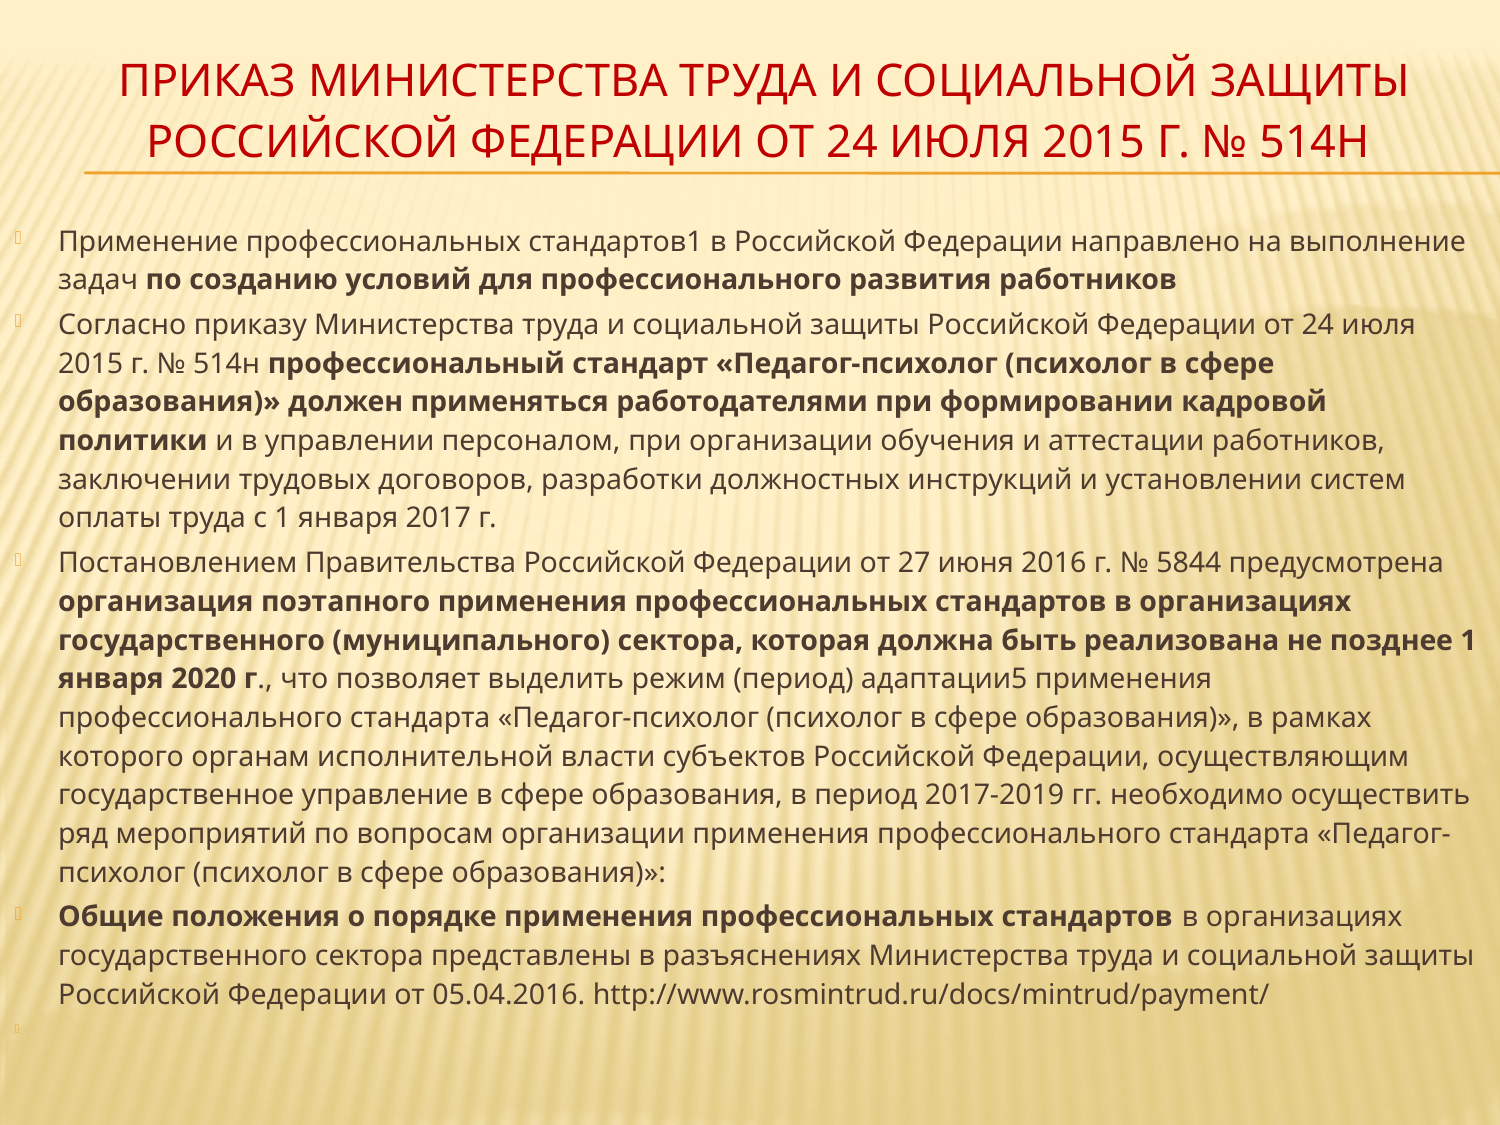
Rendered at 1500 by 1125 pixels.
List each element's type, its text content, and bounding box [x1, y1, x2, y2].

title Приказ Министерства труда и социальной защиты Российской Федерации от 24 июля 2015 г. № 514н [52, 19, 1478, 184]
list Применение профессиональных стандартов1 в Российской Федерации направлено на выполнение задач по созданию условий для профессионального развития работников Согласно приказу Министерства труда и социальной защиты Российской Федерации от 24 июля 2015 г. № 514н профессиональный стандарт «Педагог-психолог (психолог в сфере образования)» должен применяться работодателями при формировании кадровой политики и в управлении персоналом, при организации обучения и аттестации работников, заключении трудовых договоров, разработки должностных инструкций и установлении систем оплаты труда с 1 января 2017 г. Постановлением Правительства Российской Федерации от 27 июня 2016 г. № 5844 предусмотрена организация поэтапного применения профессиональных стандартов в организациях государственного (муниципального) сектора, которая должна быть реализована не позднее 1 января 2020 г., что позволяет выделить режим (период) адаптации5 применения профессионального стандарта «Педагог-психолог (психолог в сфере образования)», в рамках которого органам исполнительной власти субъектов Российской Федерации, осуществляющим государственное управление в сфере образования, в период 2017-2019 гг. необходимо осуществить ряд мероприятий по вопросам организации применения профессионального стандарта «Педагог-психолог (психолог в сфере образования)»: Общие положения о порядке применения профессиональных стандартов в организациях государственного сектора представлены в разъяснениях Министерства труда и социальной защиты Российской Федерации от 05.04.2016. http://www.rosmintrud.ru/docs/mintrud/payment/ [0, 184, 1500, 1125]
